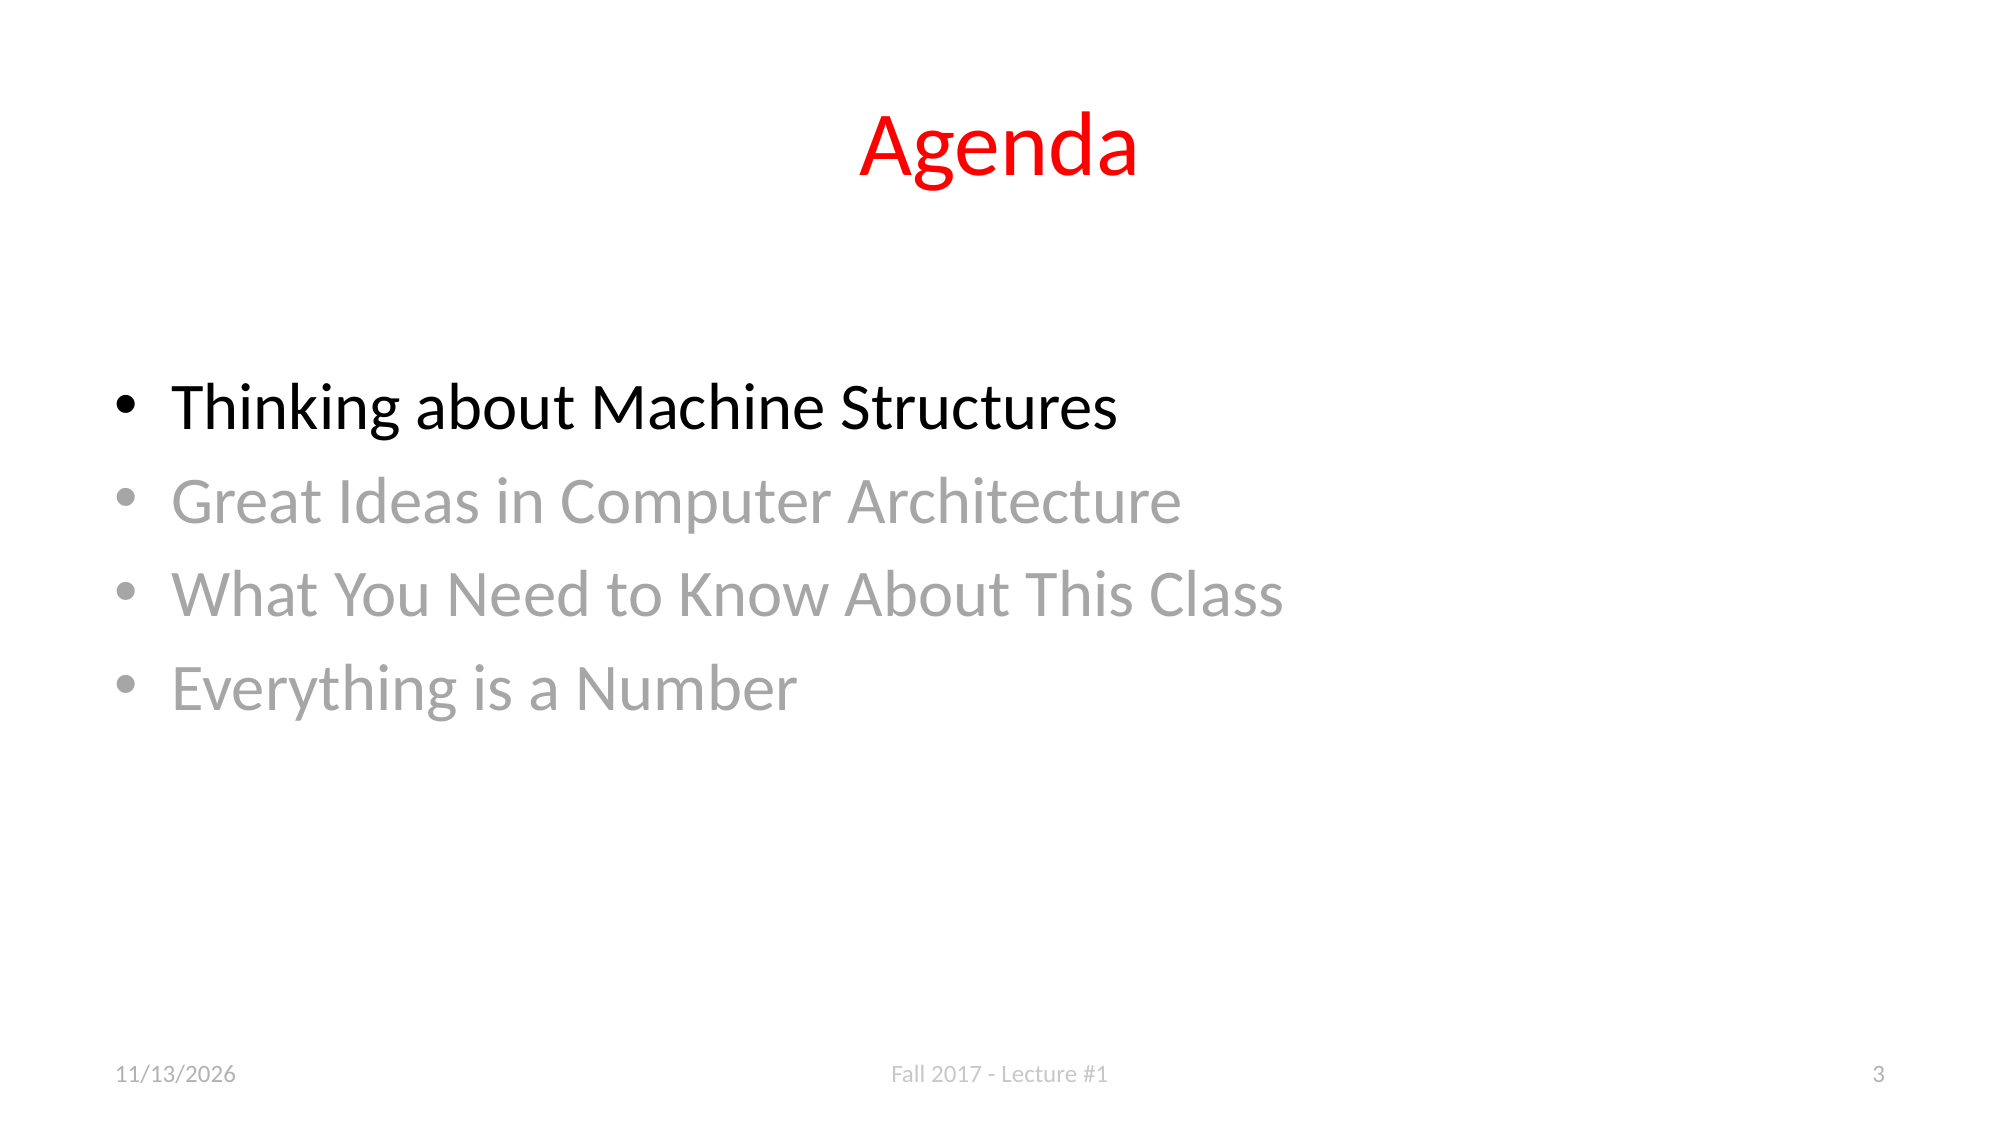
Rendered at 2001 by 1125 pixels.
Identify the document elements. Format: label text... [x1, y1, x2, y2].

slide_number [99, 1042, 567, 1103]
footer Fall 2017 - Lecture #1 [683, 1042, 1317, 1103]
title Agenda [99, 45, 1900, 233]
list Thinking about Machine Structures Great Ideas in Computer Architecture What You Need to Know About This Class Everything is a Number [99, 262, 1900, 1005]
slide_number 3 [1433, 1042, 1900, 1103]
